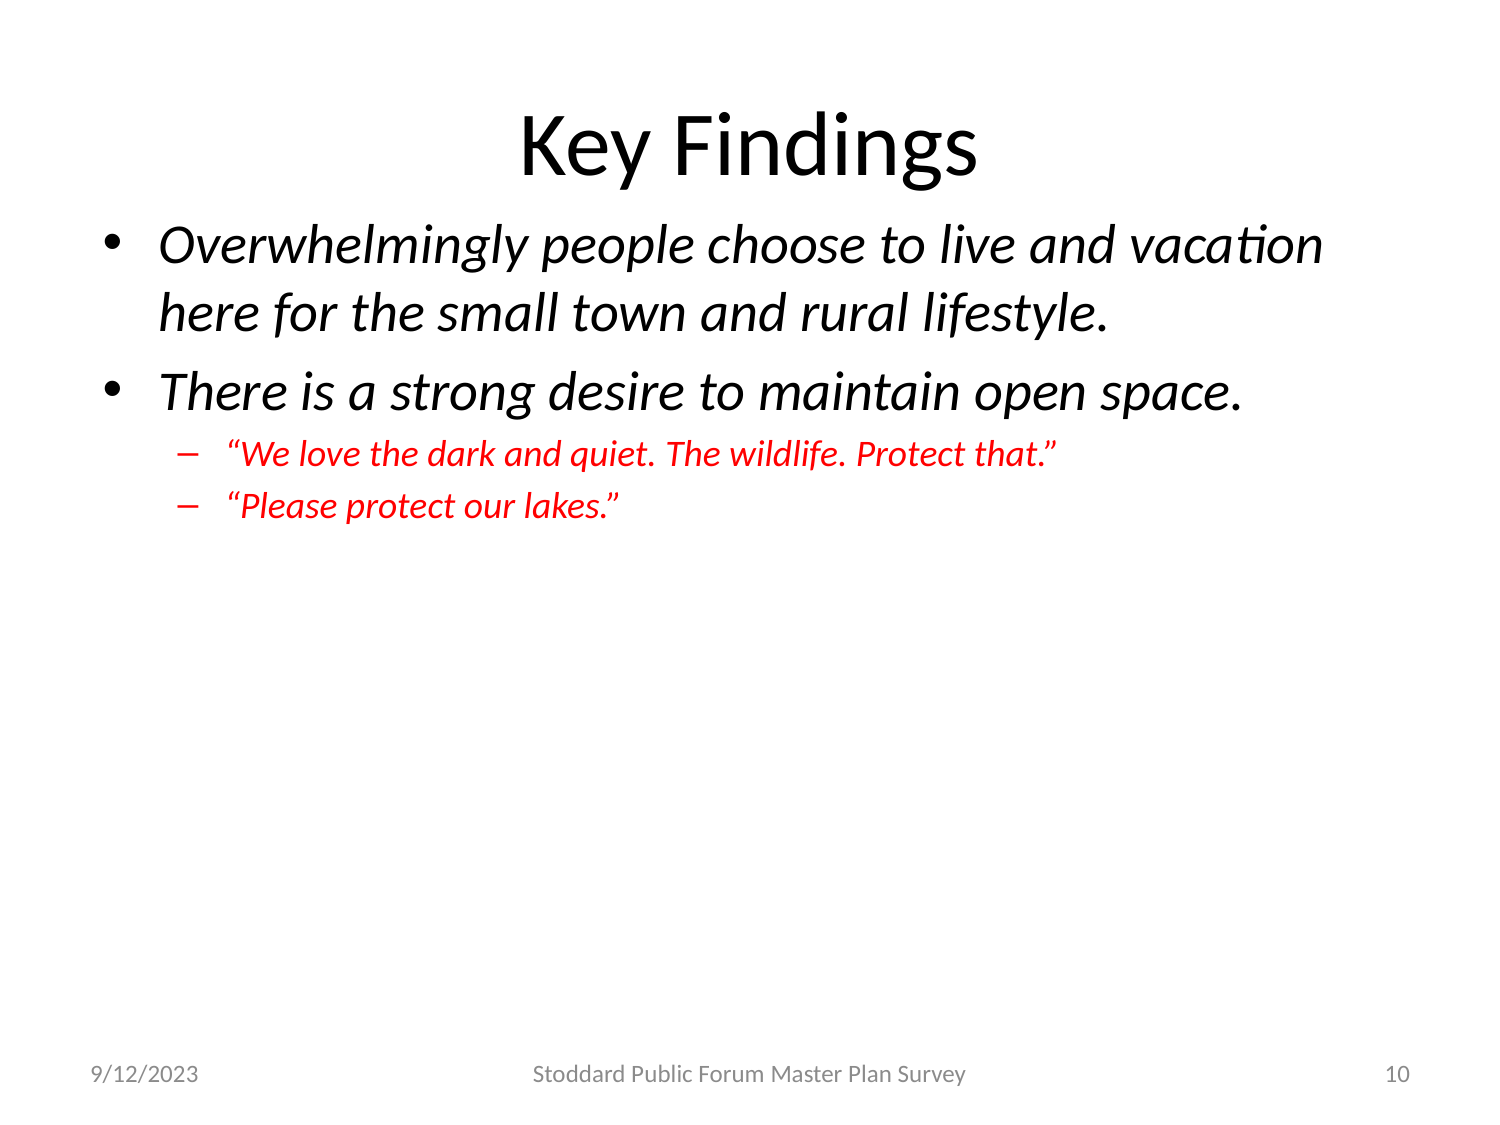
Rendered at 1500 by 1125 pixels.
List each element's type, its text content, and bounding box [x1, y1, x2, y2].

title Key Findings [75, 45, 1425, 233]
slide_number 10 [1074, 1042, 1425, 1103]
footer Stoddard Public Forum Master Plan Survey [512, 1042, 988, 1103]
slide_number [75, 1042, 425, 1103]
list Overwhelmingly people choose to live and vacation here for the small town and rural lifestyle. There is a strong desire to maintain open space. “We love the dark and quiet. The wildlife. Protect that.” “Please protect our lakes.” [87, 200, 1438, 1088]
